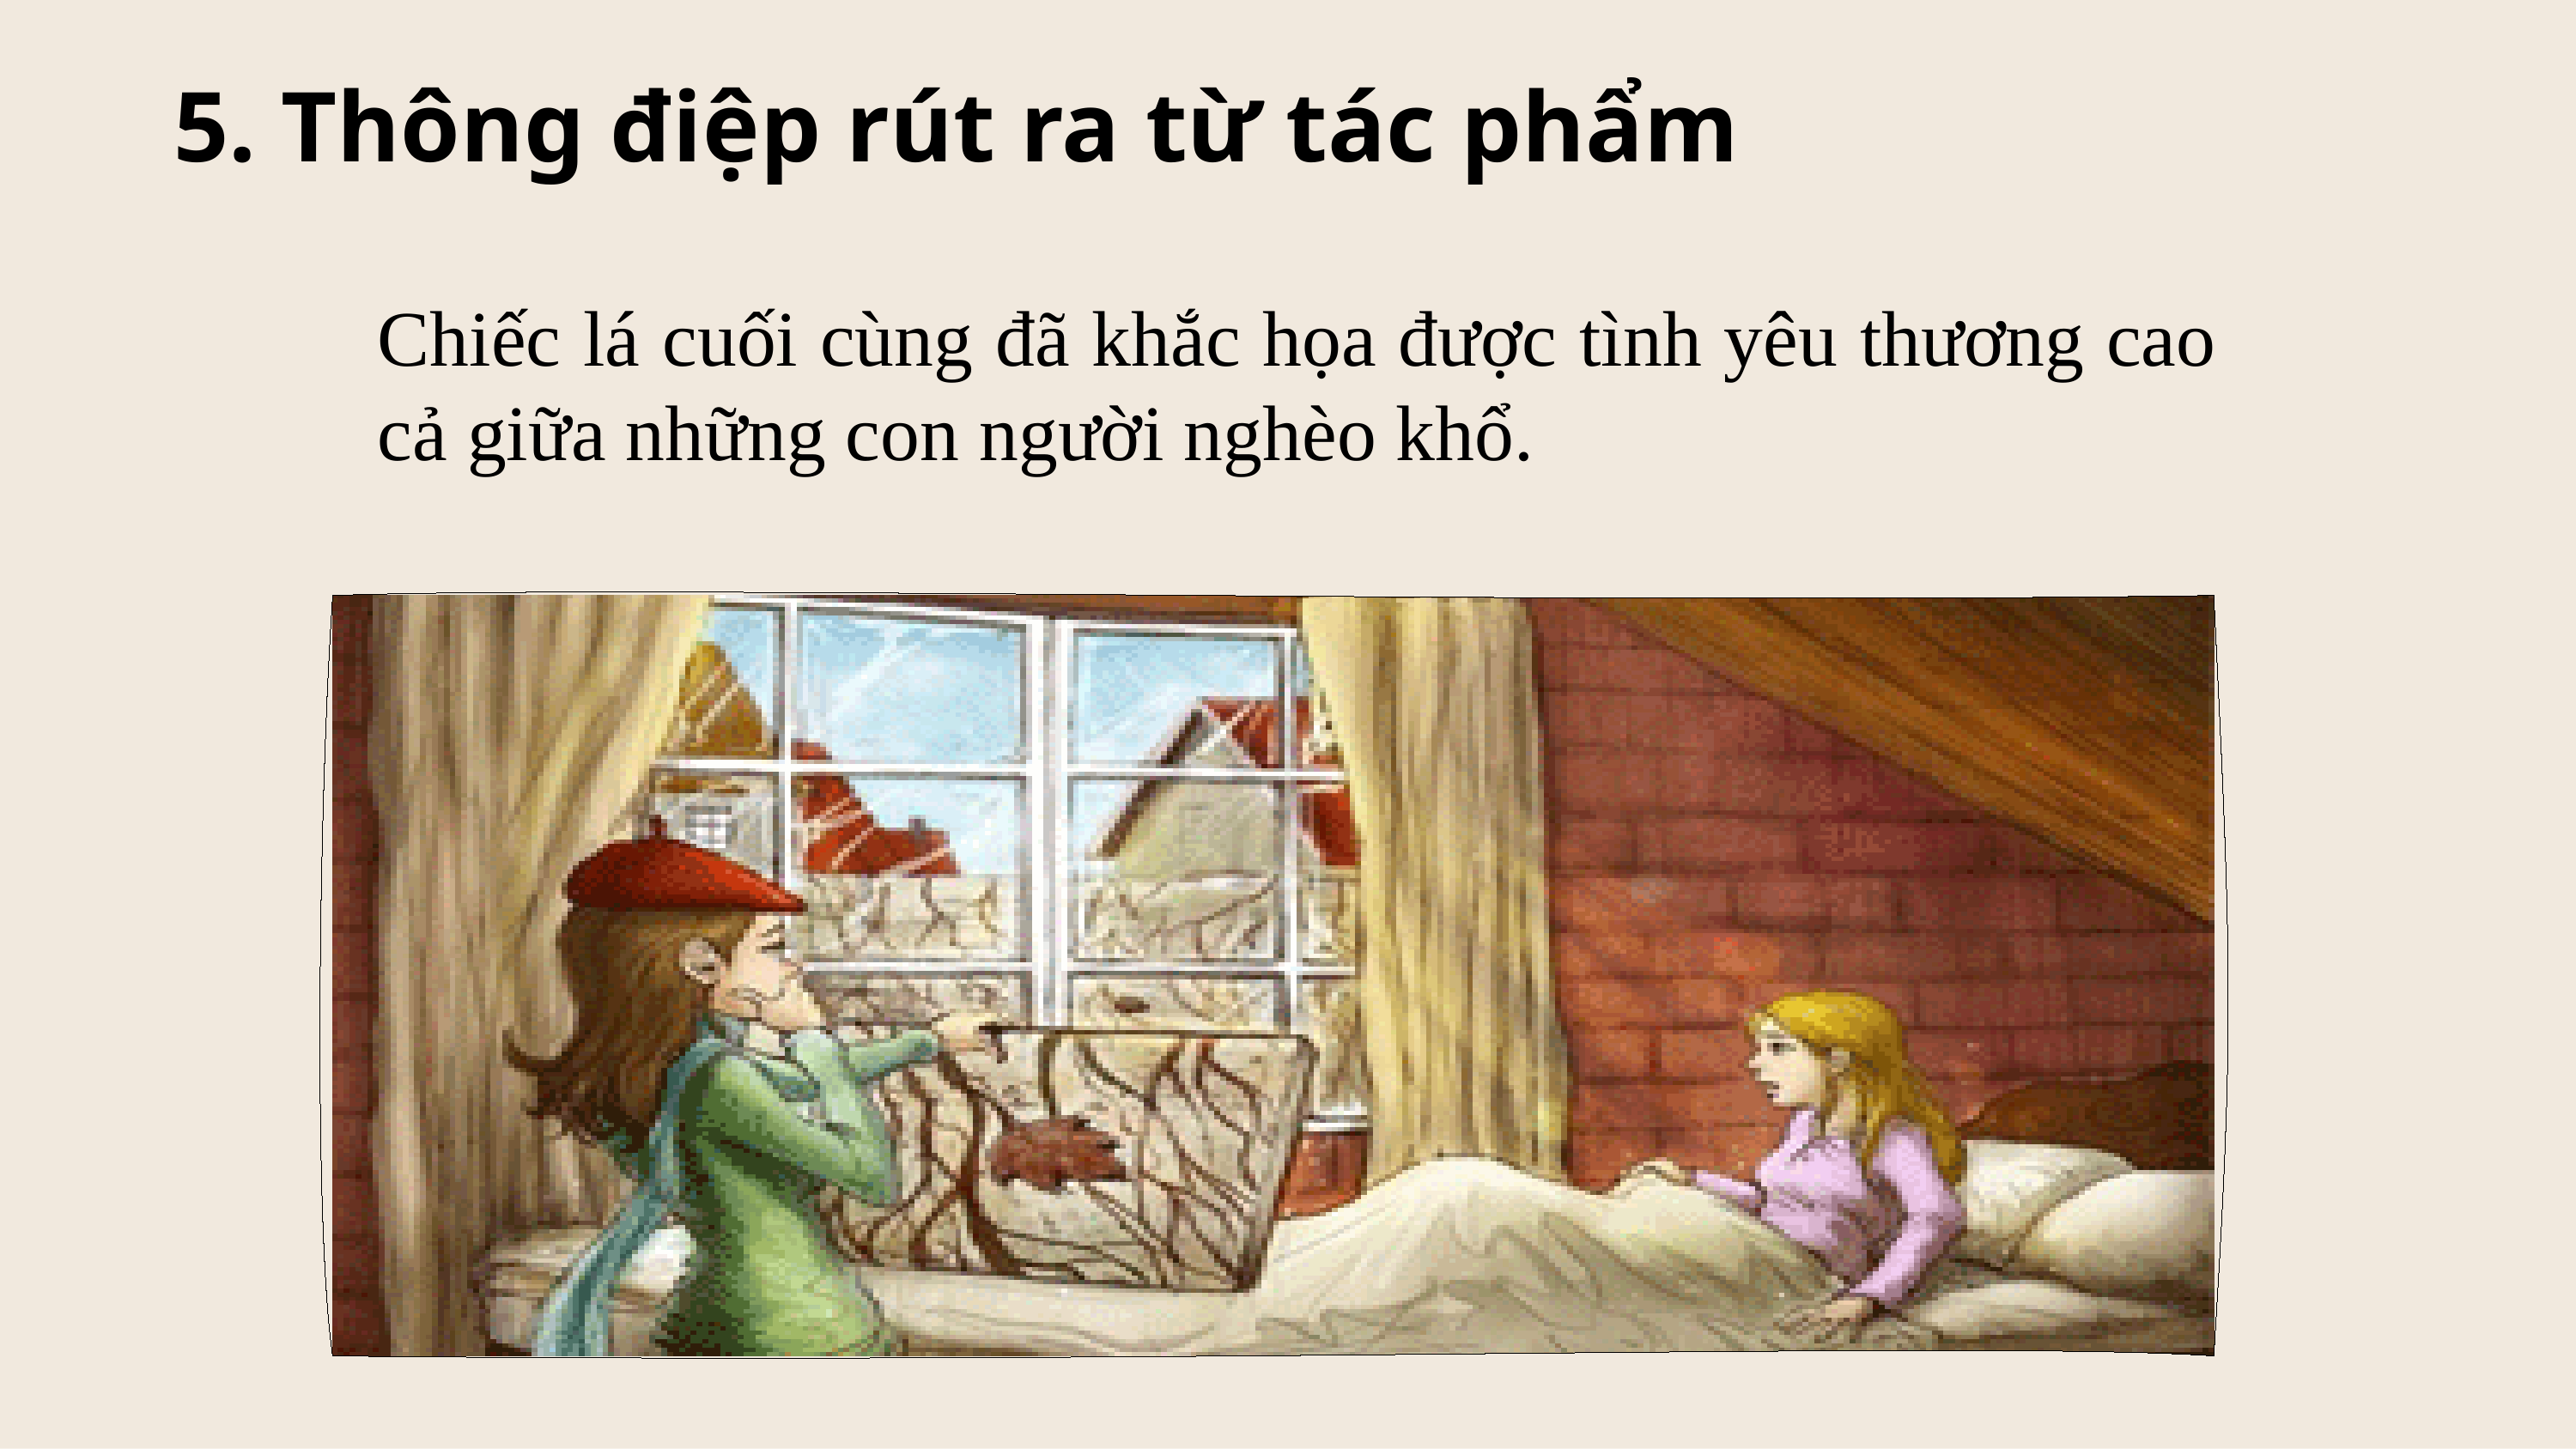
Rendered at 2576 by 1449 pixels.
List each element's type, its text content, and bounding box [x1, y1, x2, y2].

text_box Chiếc lá cuối cùng đã khắc họa được tình yêu thương cao cả giữa những con người nghèo khổ. [364, 281, 2233, 483]
text_box 5. Thông điệp rút ra từ tác phẩm [161, 58, 2340, 188]
picture [332, 595, 2215, 1356]
